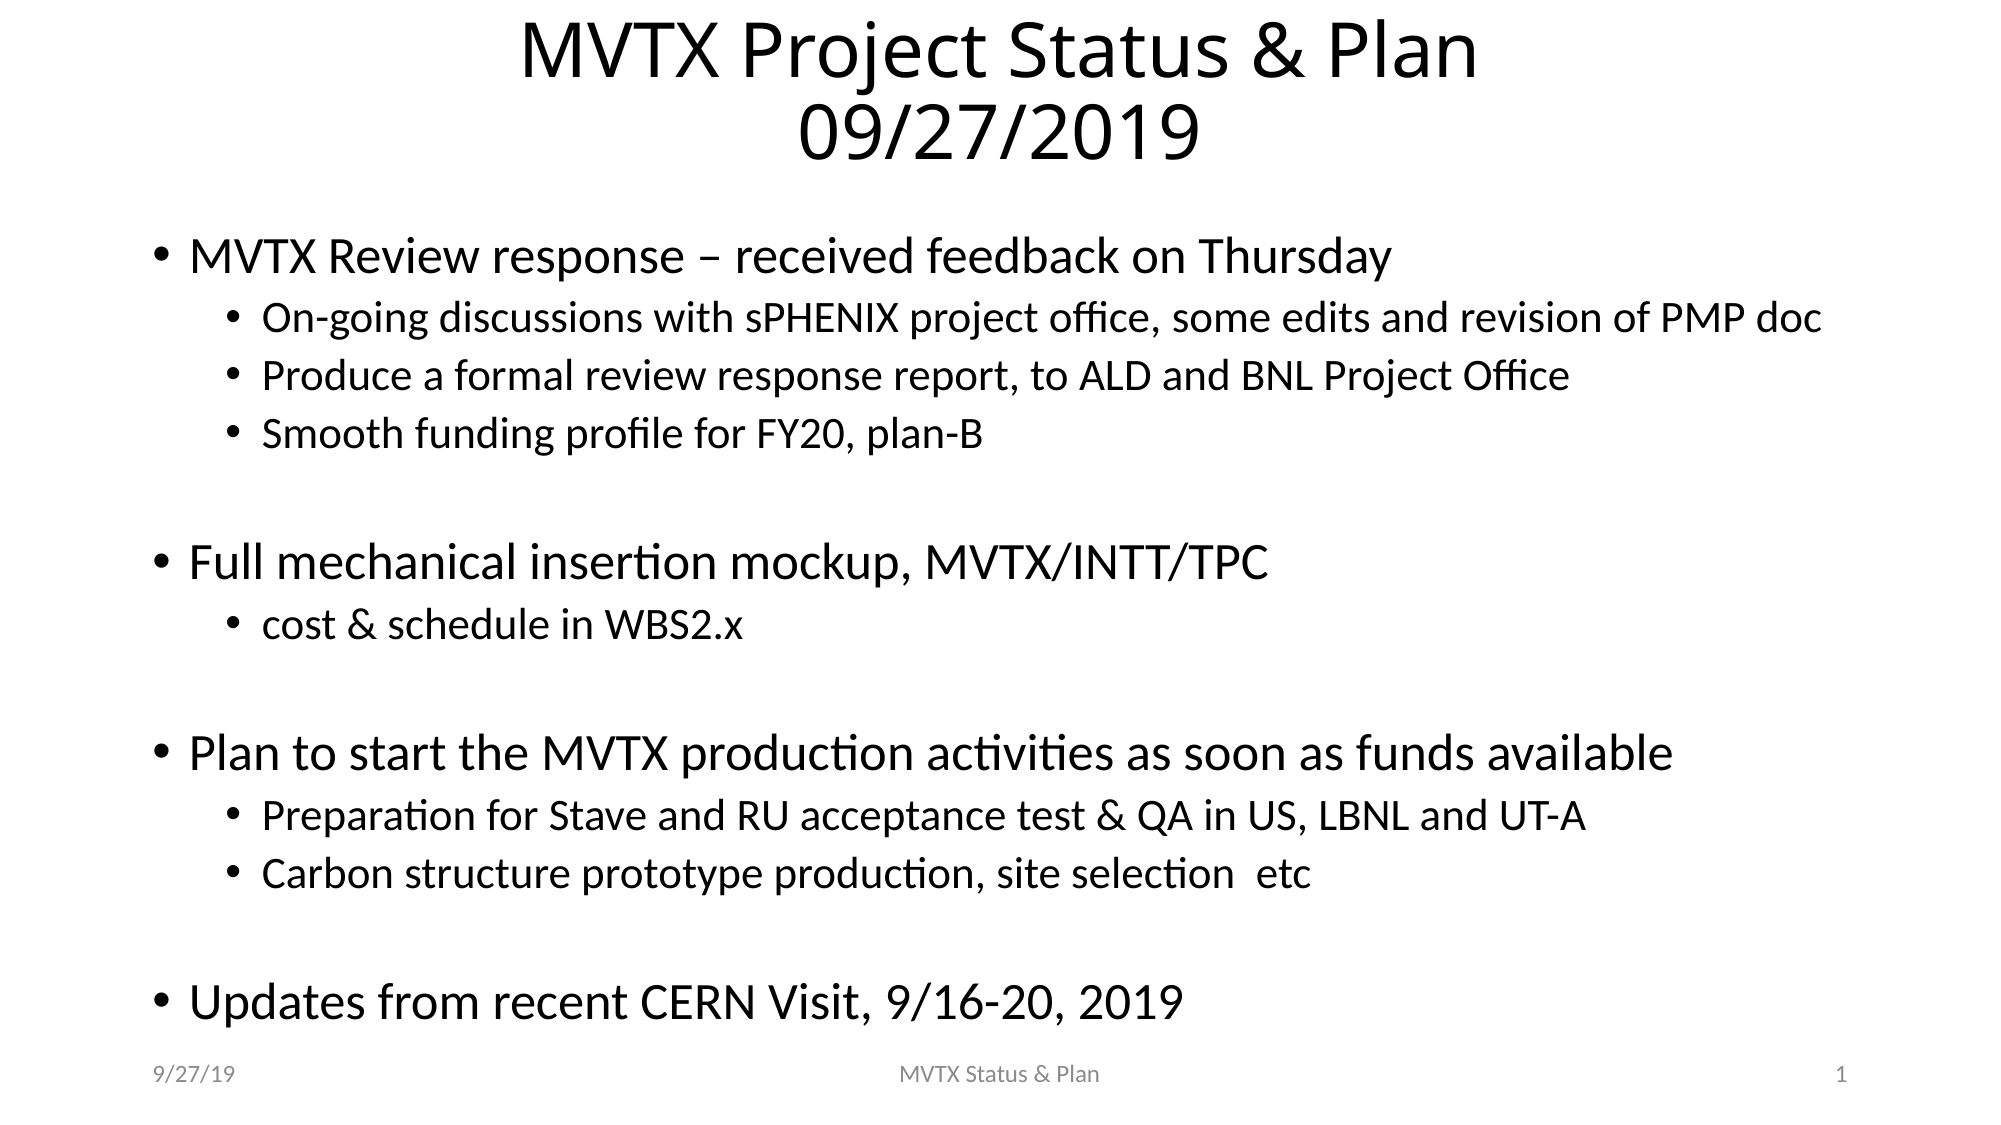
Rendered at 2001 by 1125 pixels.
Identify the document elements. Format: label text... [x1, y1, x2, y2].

footer MVTX Status & Plan [662, 1042, 1338, 1103]
list MVTX Review response – received feedback on Thursday On-going discussions with sPHENIX project office, some edits and revision of PMP doc Produce a formal review response report, to ALD and BNL Project Office Smooth funding profile for FY20, plan-B Full mechanical insertion mockup, MVTX/INTT/TPC cost & schedule in WBS2.x Plan to start the MVTX production activities as soon as funds available Preparation for Stave and RU acceptance test & QA in US, LBNL and UT-A Carbon structure prototype production, site selection etc Updates from recent CERN Visit, 9/16-20, 2019 [137, 220, 1863, 1050]
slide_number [137, 1042, 588, 1103]
title MVTX Project Status & Plan 09/27/2019 [137, 3, 1863, 185]
slide_number 1 [1412, 1042, 1863, 1103]
